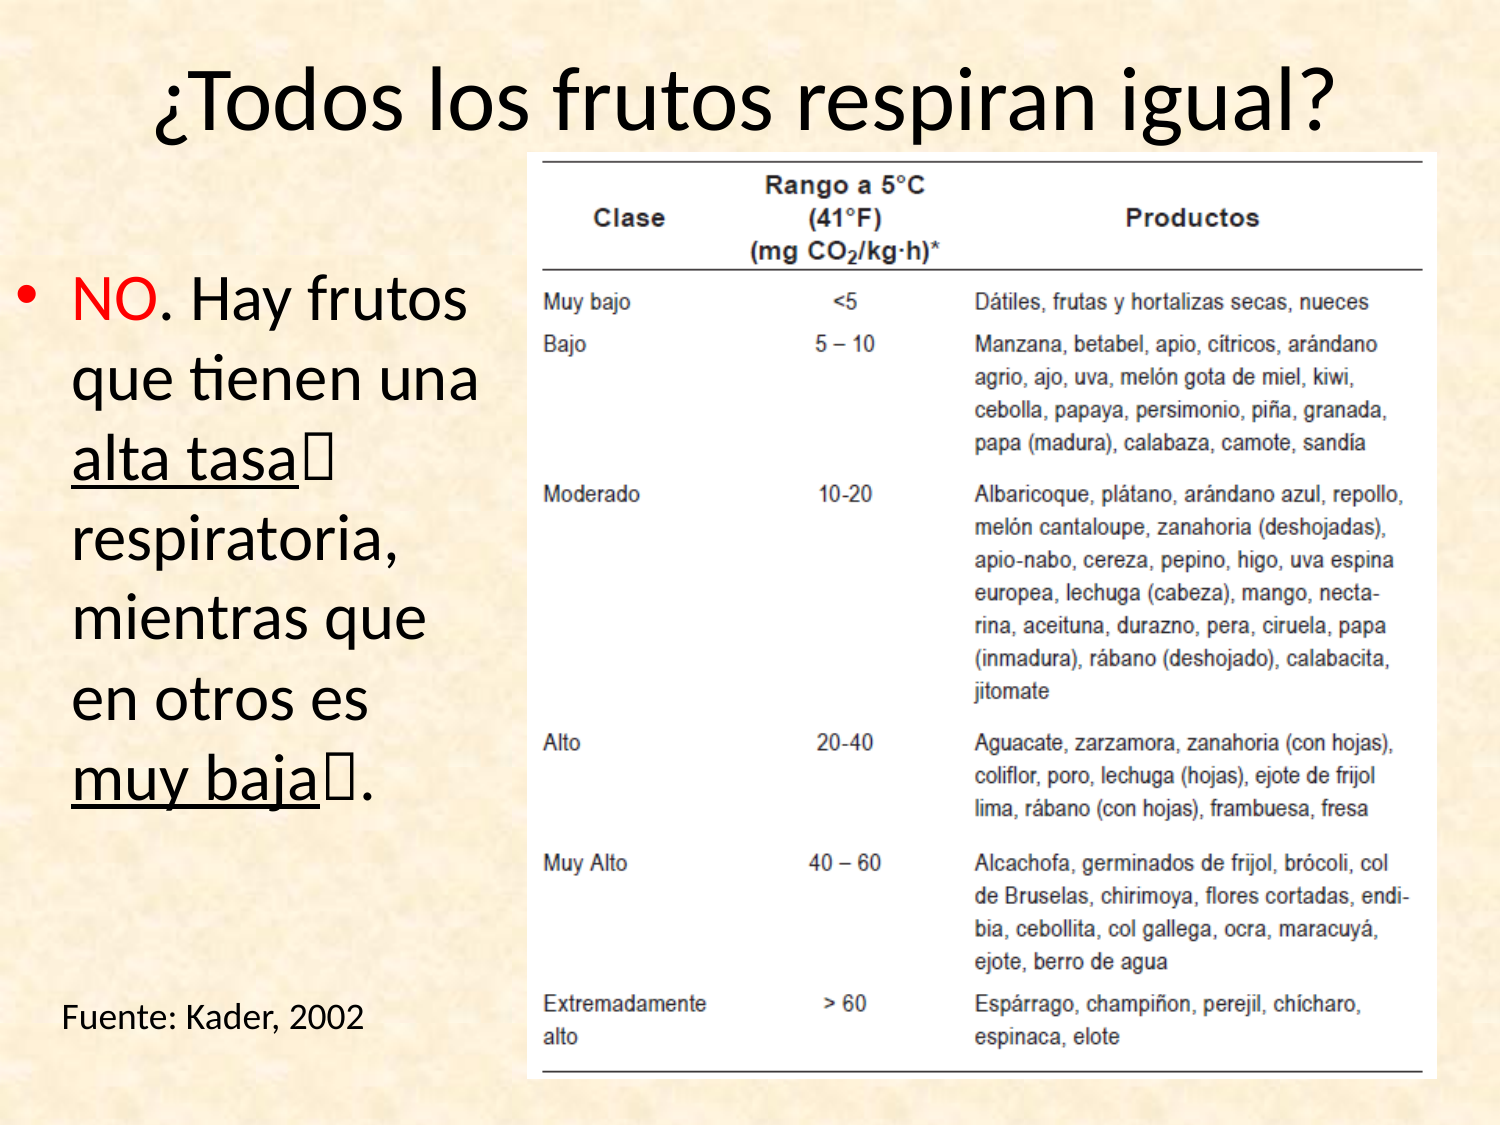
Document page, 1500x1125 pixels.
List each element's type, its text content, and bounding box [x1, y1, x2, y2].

text_box Fuente: Kader, 2002 [46, 984, 422, 1045]
title ¿Todos los frutos respiran igual? [70, 0, 1421, 188]
list NO. Hay frutos que tienen una alta tasa respiratoria, mientras que en otros es muy baja. [0, 246, 500, 1027]
picture [0, 0, 1500, 1125]
